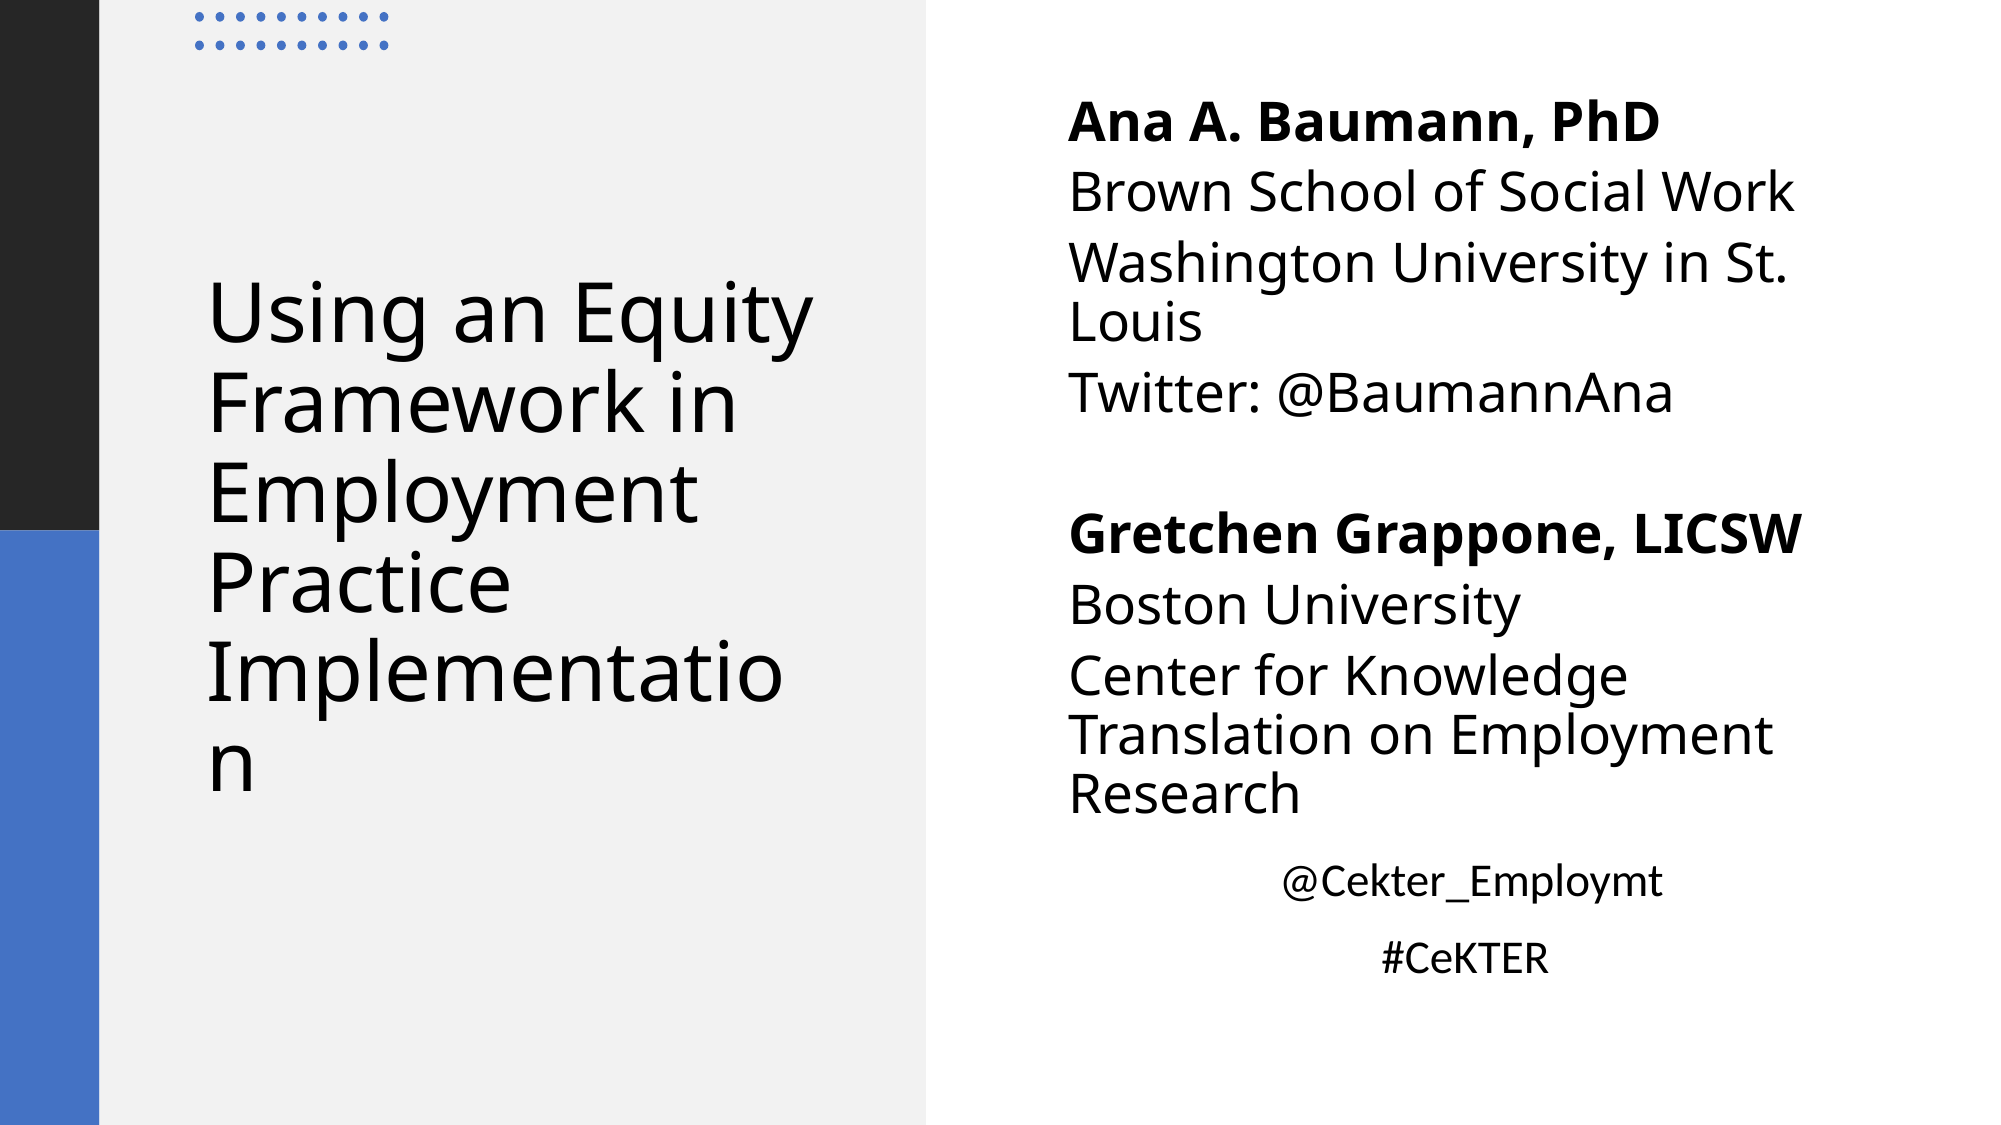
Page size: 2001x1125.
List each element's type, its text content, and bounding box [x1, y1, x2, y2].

title Using an Equity Framework in Employment Practice Implementation [191, 218, 836, 862]
text_box [0, 0, 99, 529]
text_box [99, 0, 927, 1125]
text_box [927, 0, 2000, 1125]
subtitle Ana A. Baumann, PhD Brown School of Social Work Washington University in St. Louis Twitter: @BaumannAna Gretchen Grappone, LICSW Boston University Center for Knowledge Translation on Employment Research @Cekter_Employmt #CeKTER [1053, 81, 1890, 998]
text_box [0, 529, 99, 1125]
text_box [194, 11, 389, 51]
